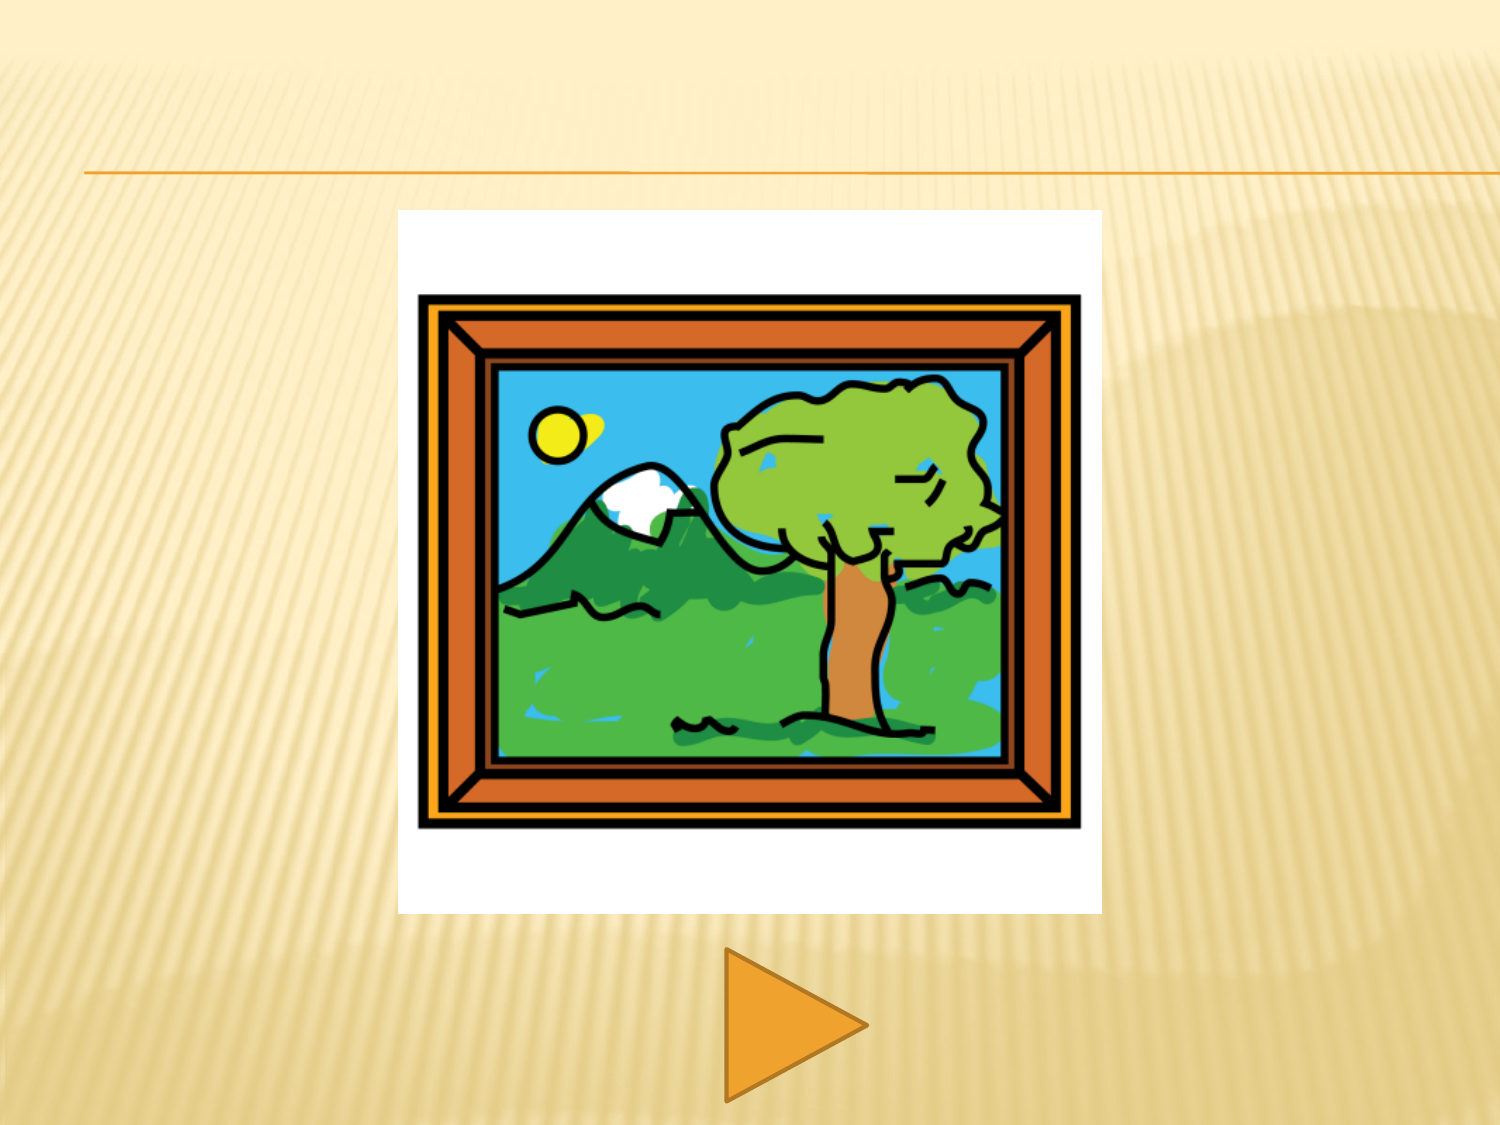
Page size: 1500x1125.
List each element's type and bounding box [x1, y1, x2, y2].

list [398, 210, 1102, 915]
text_box [724, 947, 870, 1104]
